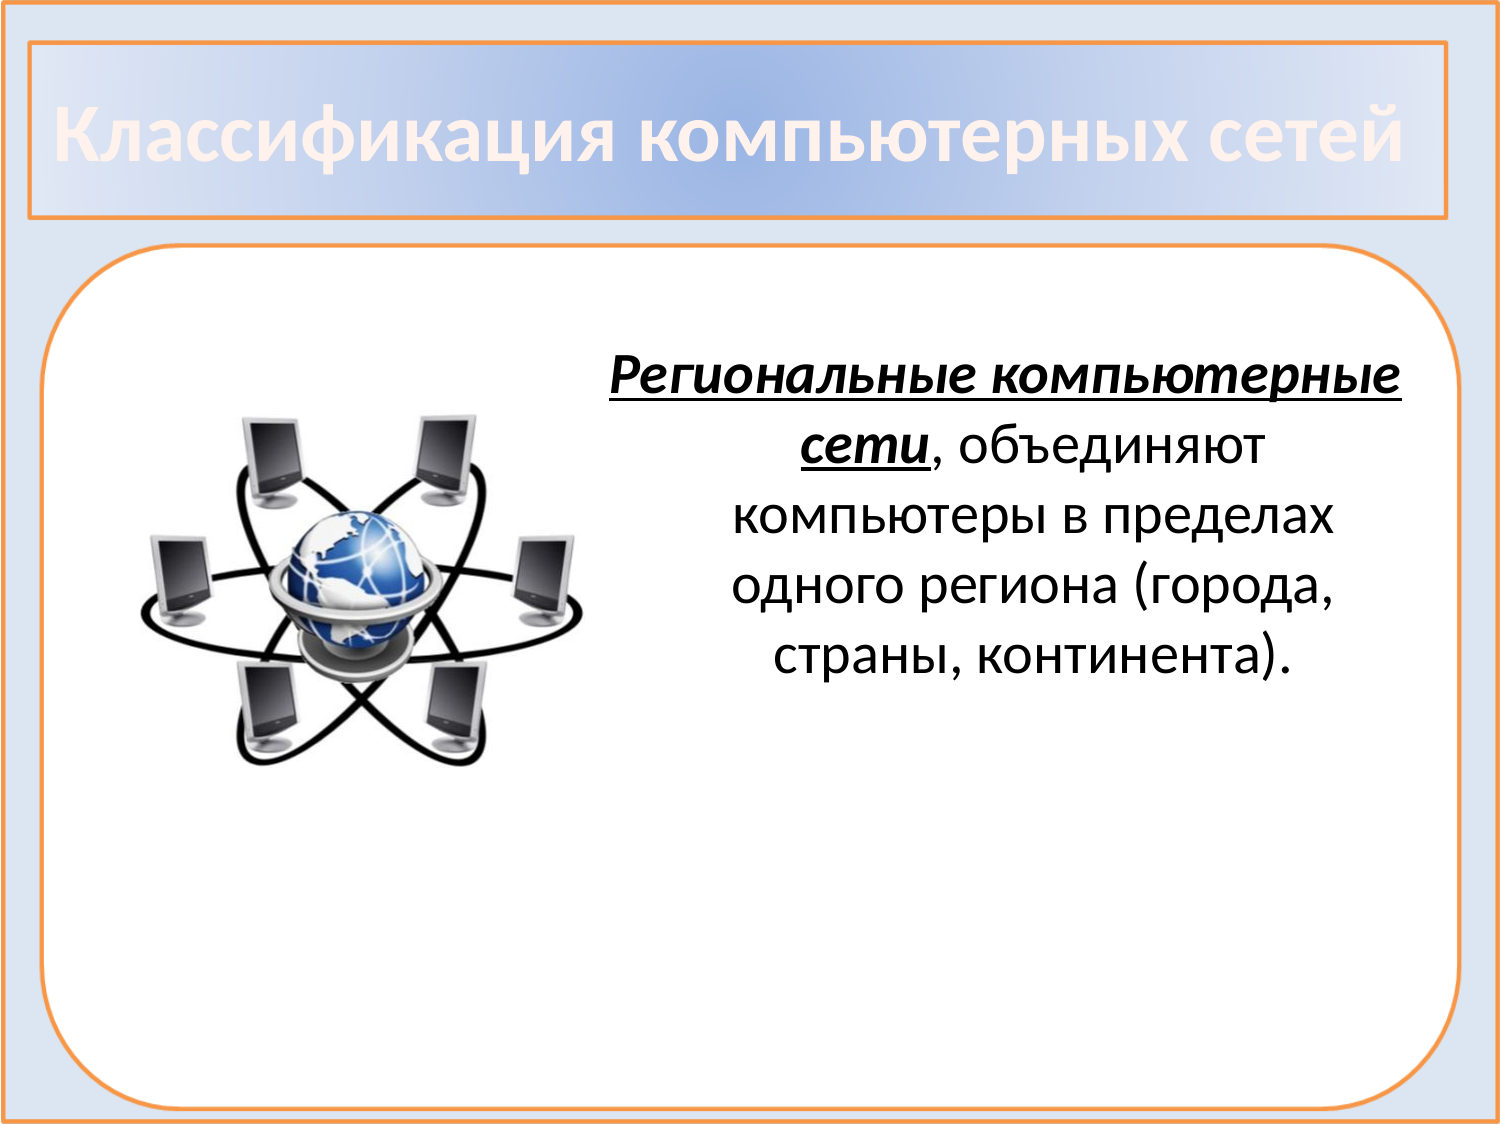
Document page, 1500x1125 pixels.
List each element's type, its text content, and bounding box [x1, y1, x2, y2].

title Классификация компьютерных сетей [35, 45, 1425, 211]
list Региональные компьютерные сети, объединяют компьютеры в пределах одного региона (города, страны, континента). [585, 328, 1425, 793]
picture [0, 0, 1500, 1125]
